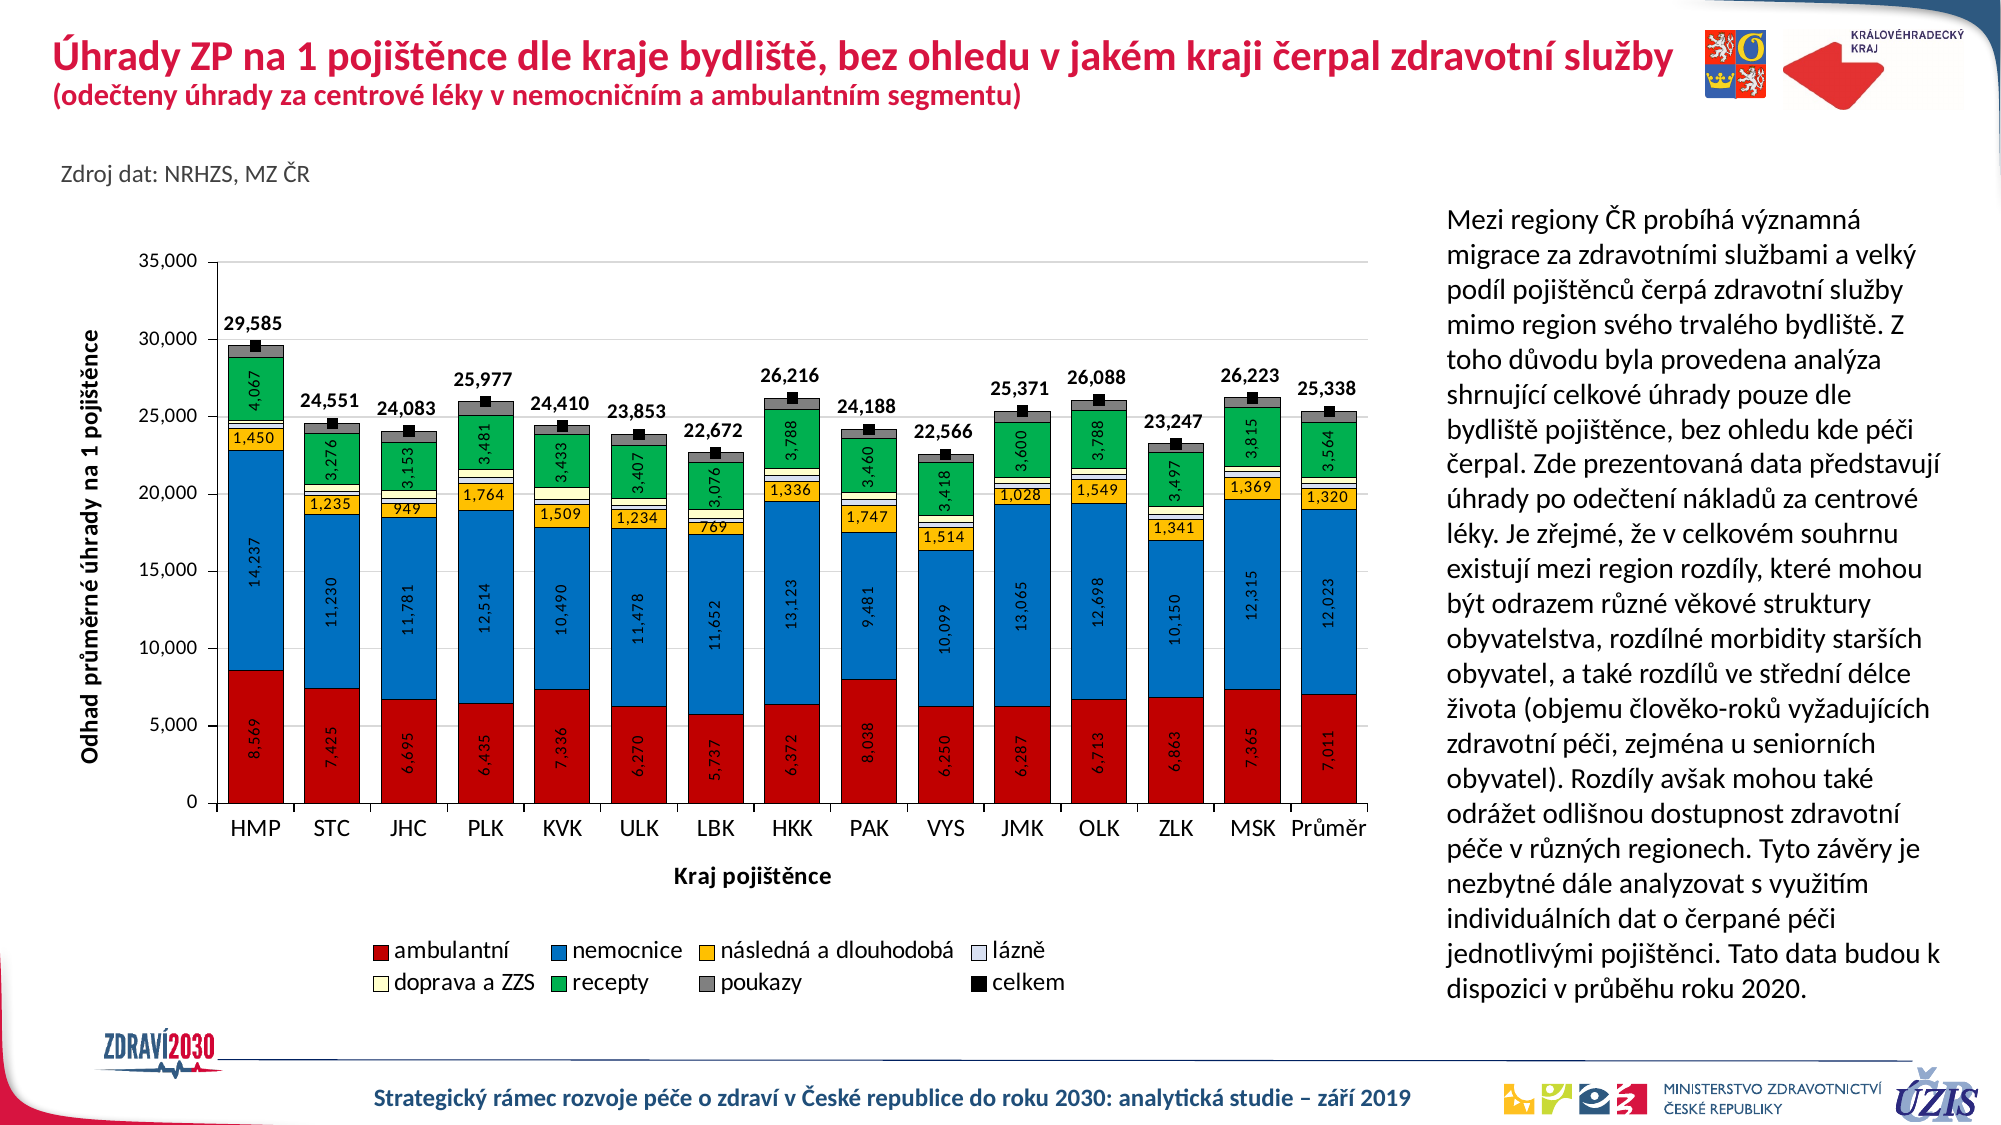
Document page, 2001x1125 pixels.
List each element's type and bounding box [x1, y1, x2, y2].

picture [1783, 29, 1964, 110]
picture [1713, 30, 1766, 99]
picture [94, 1028, 223, 1079]
chart [44, 236, 1395, 1003]
text_box [1412, 226, 1984, 978]
text_box [46, 150, 326, 195]
title [37, 26, 1713, 130]
